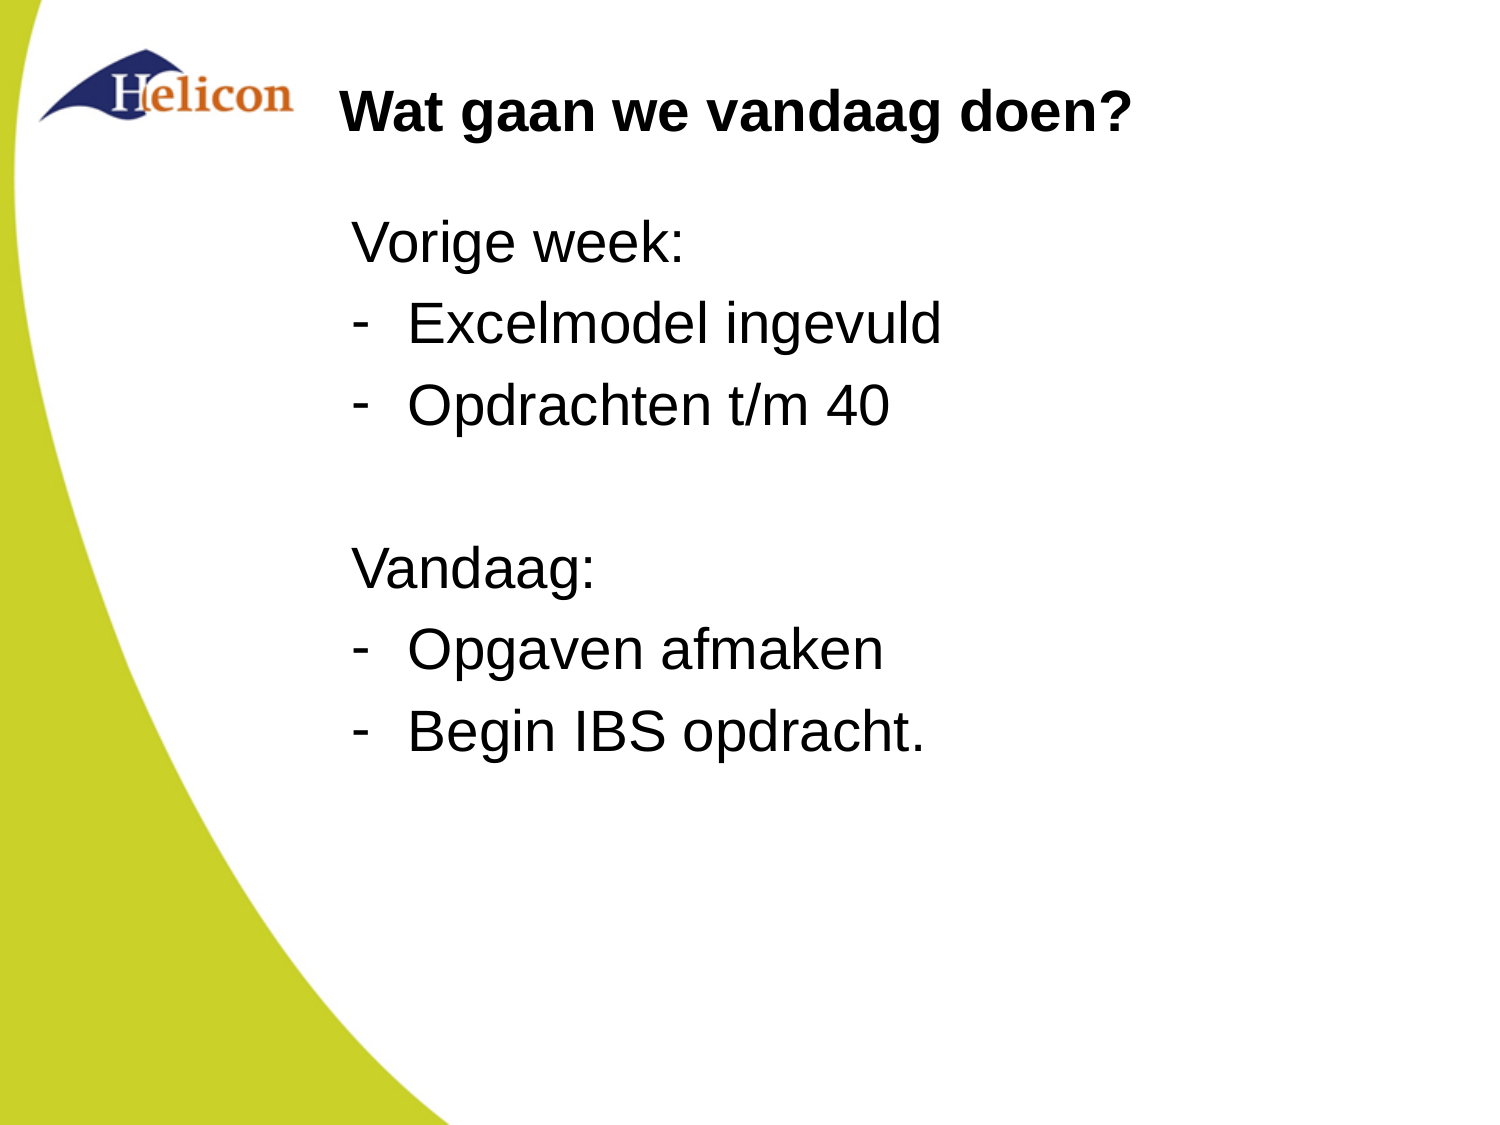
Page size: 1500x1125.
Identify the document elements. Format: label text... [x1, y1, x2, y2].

list Vorige week: Excelmodel ingevuld Opdrachten t/m 40 Vandaag: Opgaven afmaken Begin IBS opdracht. [336, 196, 1425, 1005]
picture [0, 0, 1500, 1125]
title Wat gaan we vandaag doen? [324, 54, 1415, 161]
